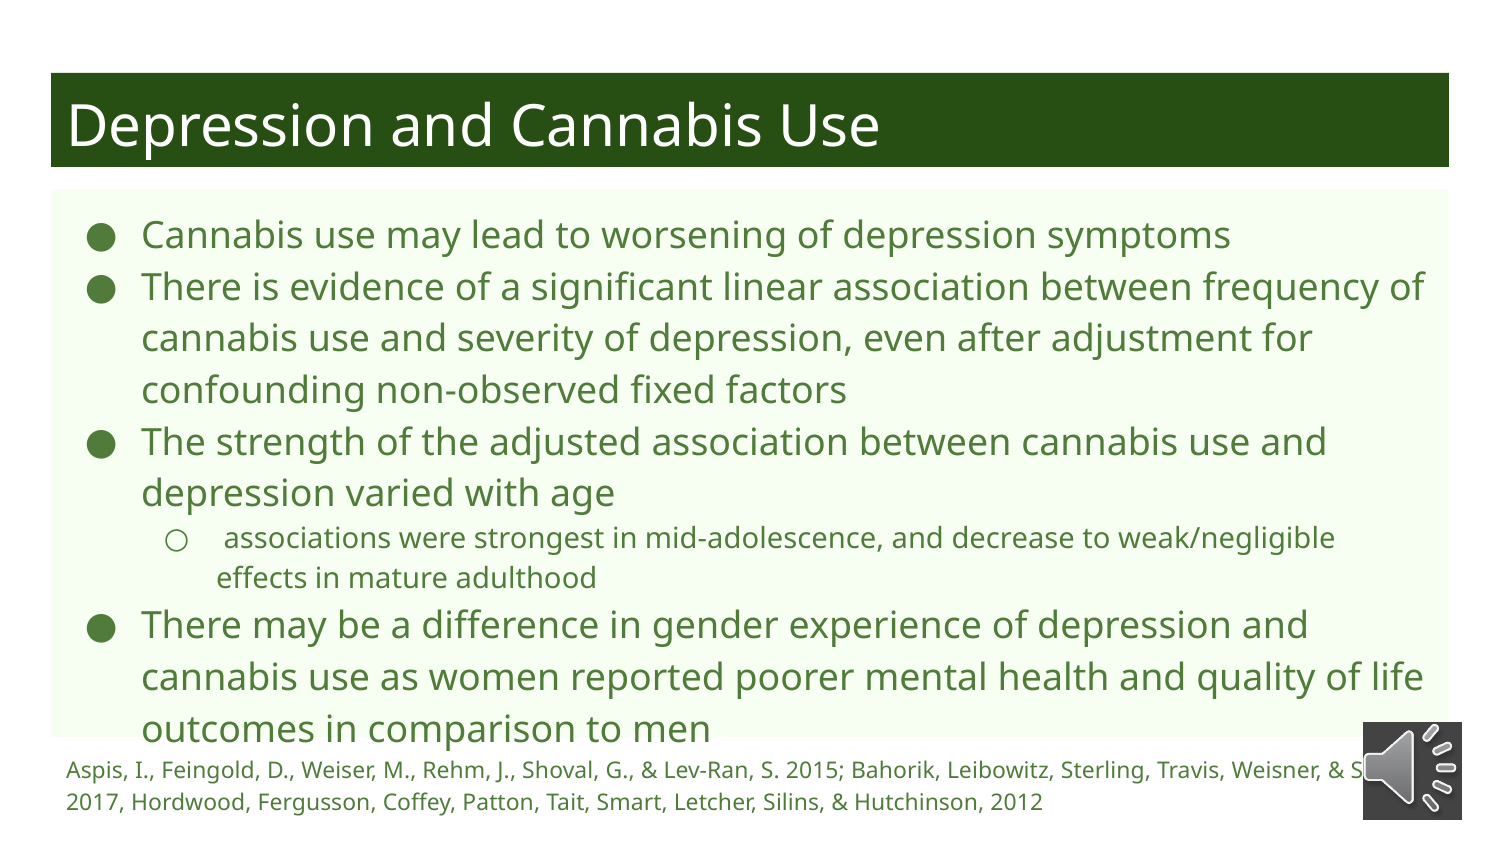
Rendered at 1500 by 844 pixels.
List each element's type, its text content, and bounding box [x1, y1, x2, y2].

title Depression and Cannabis Use [51, 72, 1449, 167]
list Cannabis use may lead to worsening of depression symptoms There is evidence of a significant linear association between frequency of cannabis use and severity of depression, even after adjustment for confounding non-observed fixed factors The strength of the adjusted association between cannabis use and depression varied with age associations were strongest in mid-adolescence, and decrease to weak/negligible effects in mature adulthood There may be a difference in gender experience of depression and cannabis use as women reported poorer mental health and quality of life outcomes in comparison to men [51, 189, 1449, 736]
text_box Aspis, I., Feingold, D., Weiser, M., Rehm, J., Shoval, G., & Lev-Ran, S. 2015; Bahorik, Leibowitz, Sterling, Travis, Weisner, & Satre, 2017, Hordwood, Fergusson, Coffey, Patton, Tait, Smart, Letcher, Silins, & Hutchinson, 2012 [51, 736, 1357, 782]
picture [1362, 720, 1463, 821]
